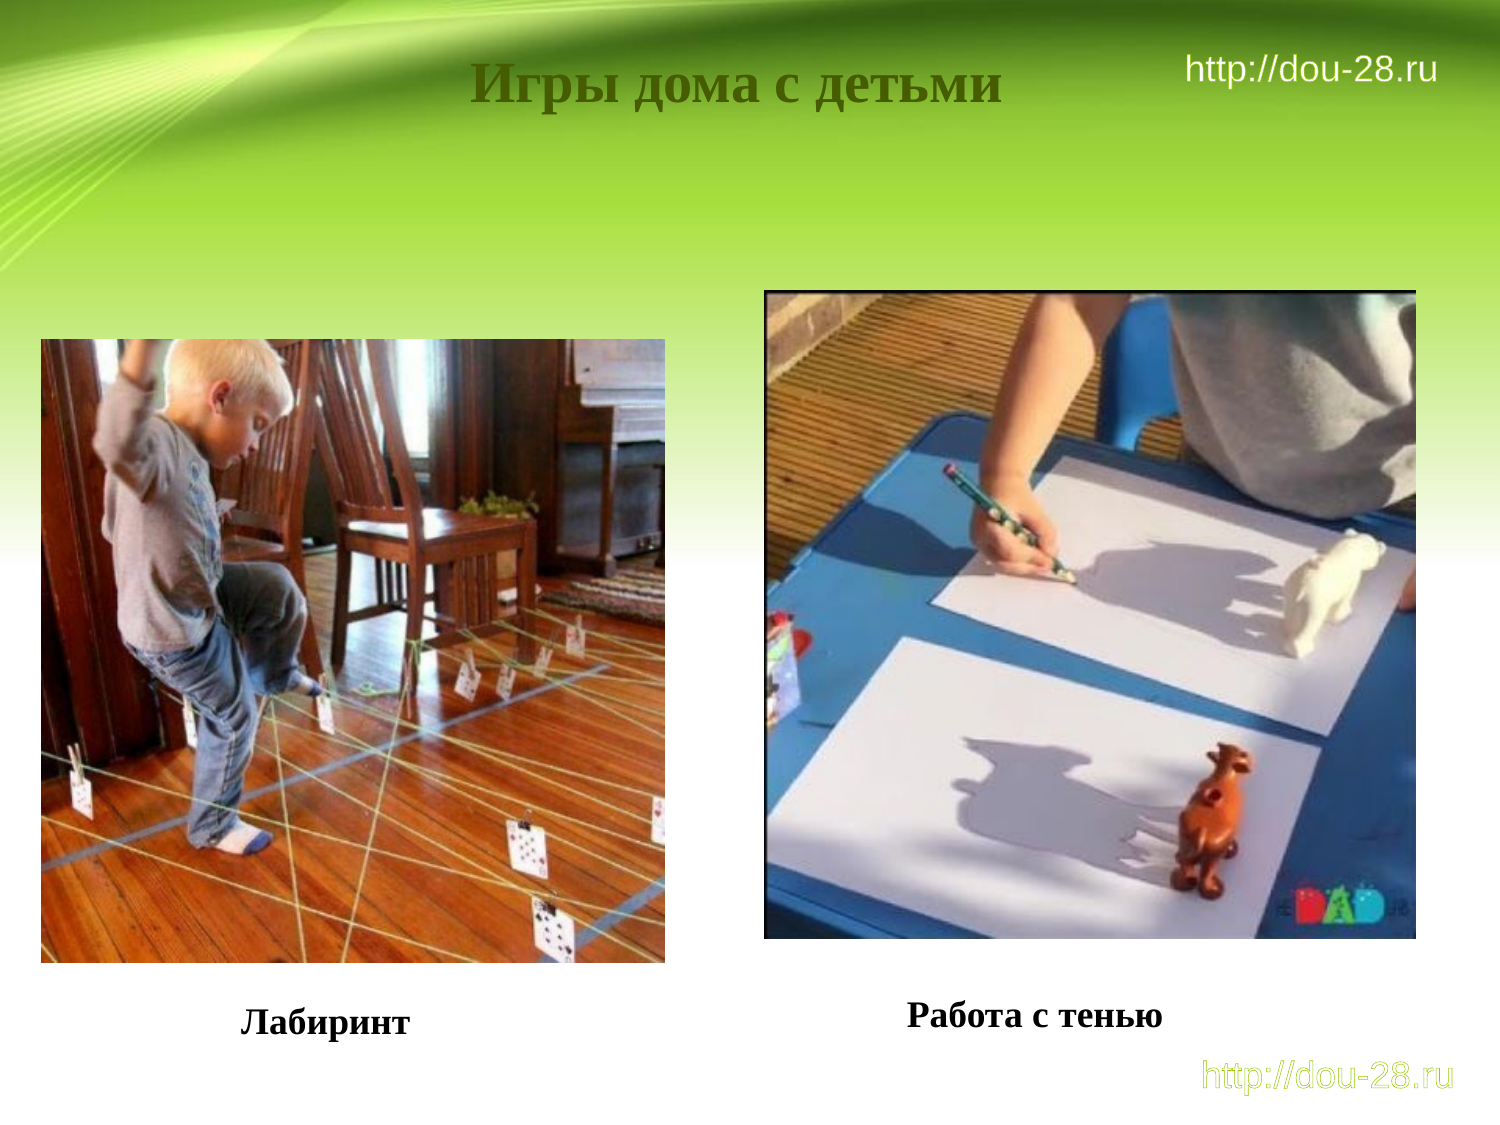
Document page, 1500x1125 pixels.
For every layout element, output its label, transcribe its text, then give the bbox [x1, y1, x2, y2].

picture [0, 0, 1500, 1125]
text_box Работа с тенью [892, 982, 1350, 1043]
text_box http://dou-28.ru [1186, 1042, 1470, 1103]
text_box Лабиринт [145, 989, 507, 1050]
text_box Игры дома с детьми [166, 36, 1308, 122]
text_box http://dou-28.ru [1169, 36, 1454, 97]
